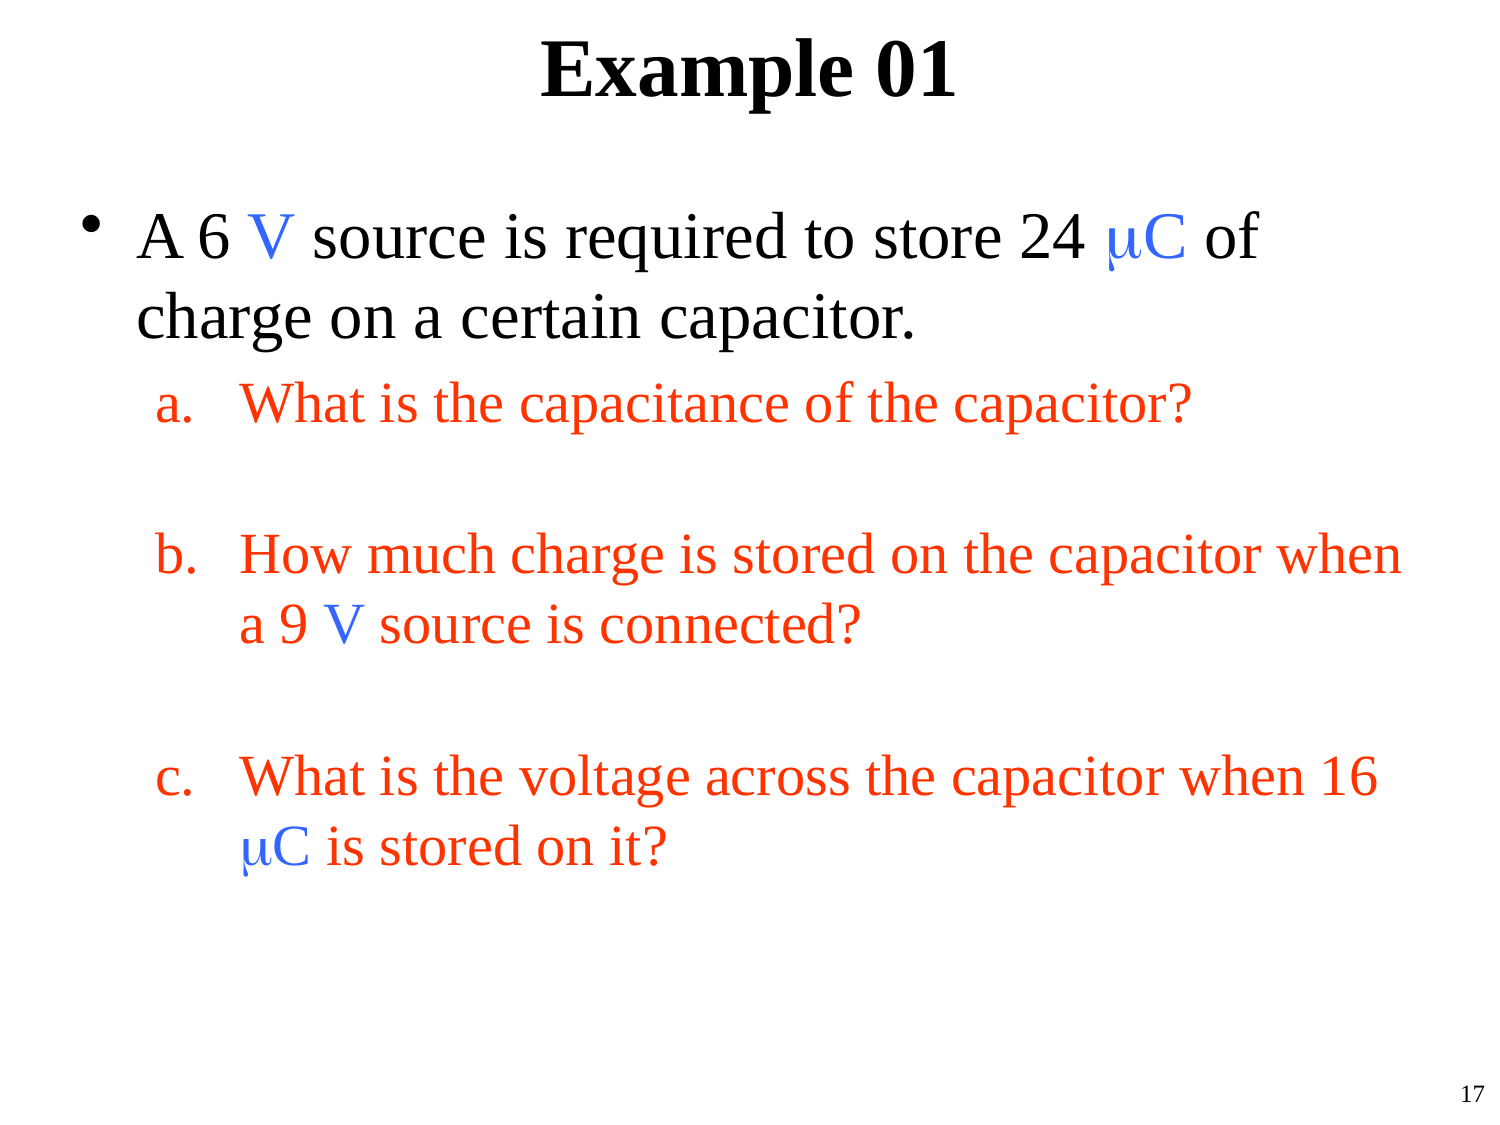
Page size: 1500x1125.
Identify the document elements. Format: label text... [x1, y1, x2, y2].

slide_number 17 [1186, 1069, 1500, 1125]
title Example 01 [0, 0, 1500, 126]
